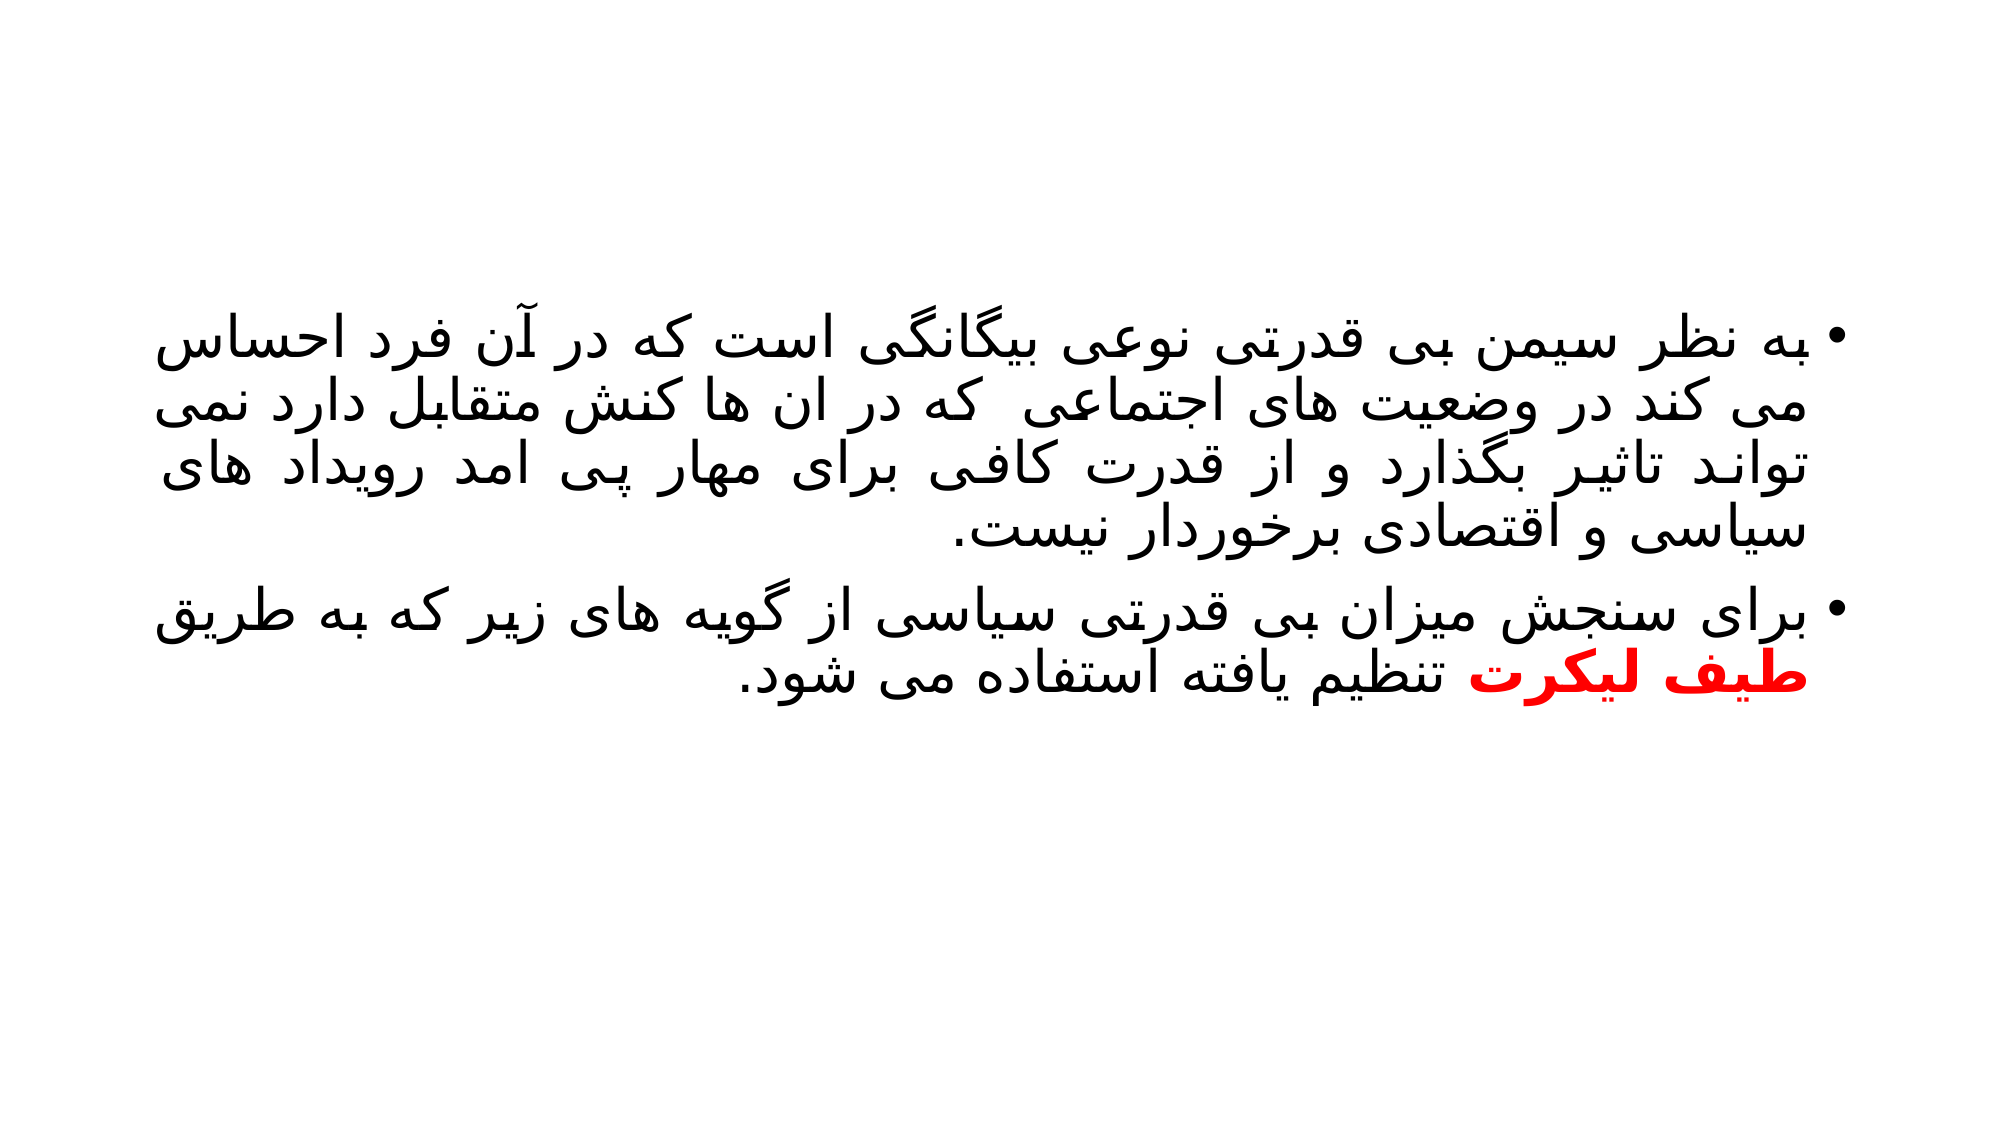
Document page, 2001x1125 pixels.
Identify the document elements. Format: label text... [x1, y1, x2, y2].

list به نظر سیمن بی قدرتی نوعی بیگانگی است که در آن فرد احساس می کند در وضعیت های اجتماعی که در ان ها کنش متقابل دارد نمی تواند تاثیر بگذارد و از قدرت کافی برای مهار پی امد رویداد های سیاسی و اقتصادی برخوردار نیست. برای سنجش میزان بی قدرتی سیاسی از گویه های زیر که به طریق طیف لیکرت تنظیم یافته استفاده می شود. [137, 299, 1863, 1014]
